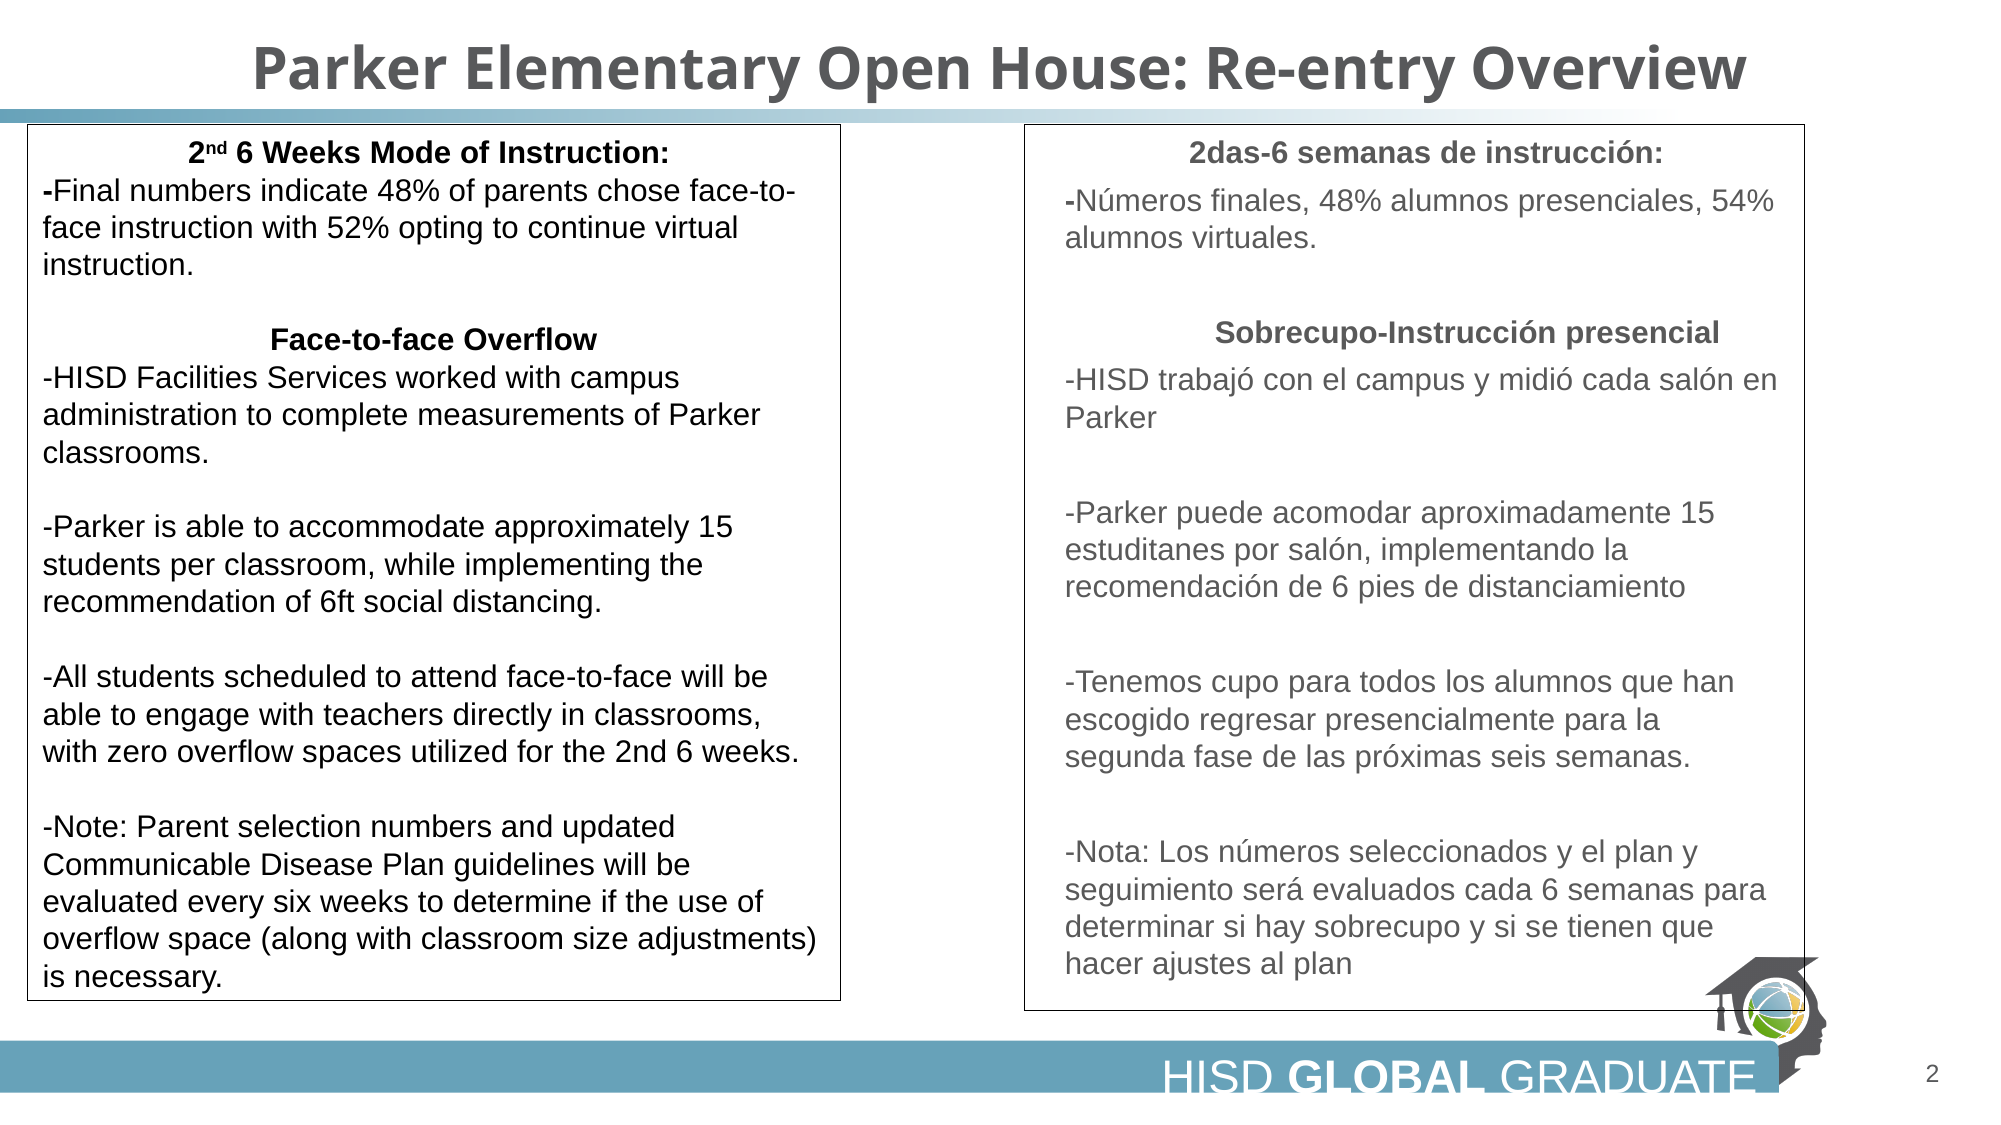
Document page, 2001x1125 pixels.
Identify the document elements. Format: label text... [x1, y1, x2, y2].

picture [1705, 957, 1827, 1092]
title Parker Elementary Open House: Re-entry Overview [99, 23, 1900, 110]
text_box 2nd 6 Weeks Mode of Instruction: -Final numbers indicate 48% of parents chose face-to-face instruction with 52% opting to continue virtual instruction. Face-to-face Overflow -HISD Facilities Services worked with campus administration to complete measurements of Parker classrooms. -Parker is able to accommodate approximately 15 students per classroom, while implementing the recommendation of 6ft social distancing. -All students scheduled to attend face-to-face will be able to engage with teachers directly in classrooms, with zero overflow spaces utilized for the 2nd 6 weeks. -Note: Parent selection numbers and updated Communicable Disease Plan guidelines will be evaluated every six weeks to determine if the use of overflow space (along with classroom size adjustments) is necessary. [27, 124, 841, 1001]
list 2das-6 semanas de instrucción: -Números finales, 48% alumnos presenciales, 54% alumnos virtuales. Sobrecupo-Instrucción presencial -HISD trabajó con el campus y midió cada salón en Parker -Parker puede acomodar aproximadamente 15 estuditanes por salón, implementando la recomendación de 6 pies de distanciamiento -Tenemos cupo para todos los alumnos que han escogido regresar presencialmente para la segunda fase de las próximas seis semanas. -Nota: Los números seleccionados y el plan y seguimiento será evaluados cada 6 semanas para determinar si hay sobrecupo y si se tienen que hacer ajustes al plan [1024, 124, 1805, 1011]
slide_number 2 [1823, 1042, 1955, 1103]
